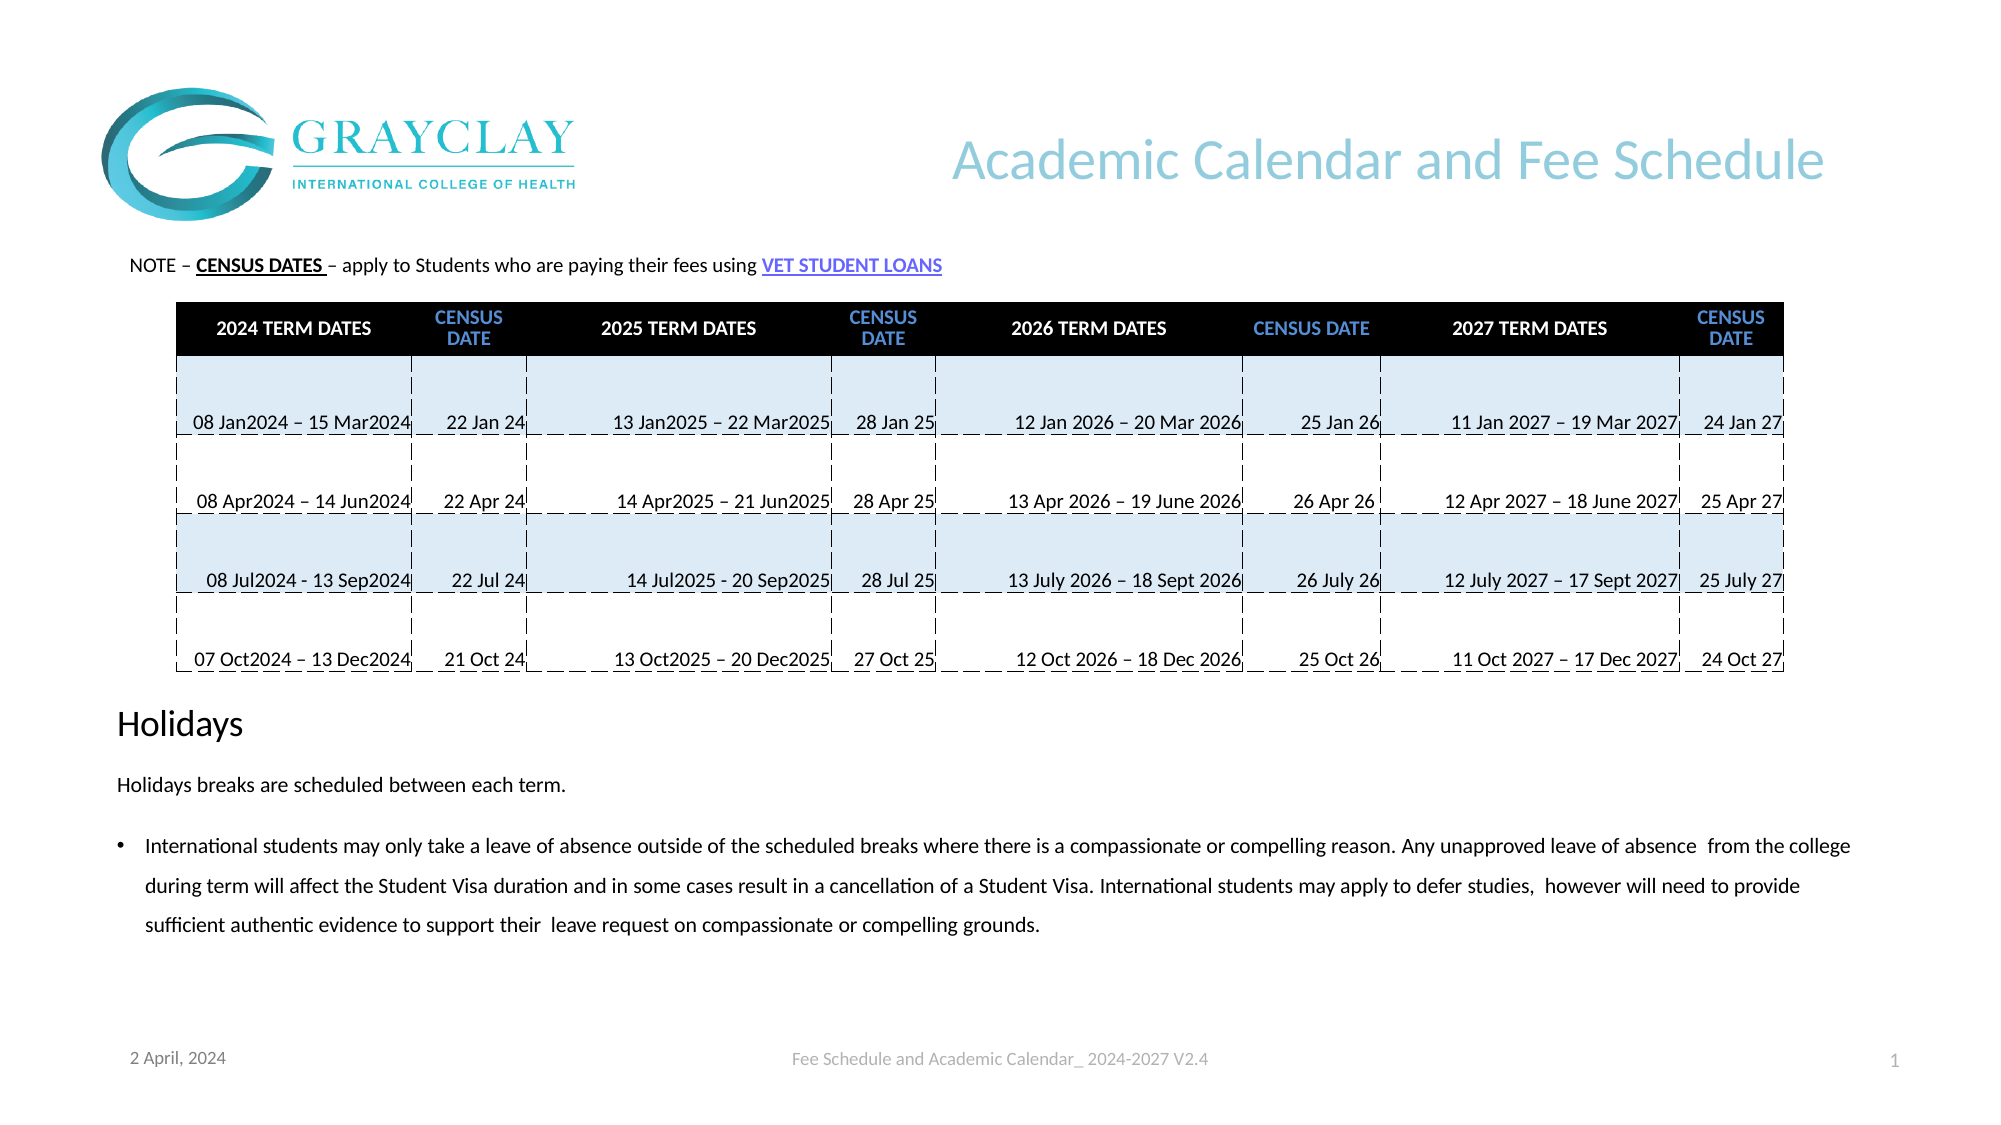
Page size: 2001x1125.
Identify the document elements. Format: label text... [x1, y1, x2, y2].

table_cell 22 Jul 24 [412, 514, 526, 593]
slide_number 1 [1440, 1046, 1900, 1072]
footer Fee Schedule and Academic Calendar_ 2024-2027 V2.4 [679, 1046, 1321, 1125]
table_cell 25 July 27 [1679, 514, 1783, 593]
table_cell 11 Jan 2027 – 19 Mar 2027 [1381, 356, 1679, 435]
table_cell 28 Apr 25 [831, 435, 936, 514]
table_cell 28 Jan 25 [831, 356, 936, 435]
table_cell 24 Jan 27 [1679, 356, 1783, 435]
table_cell 08 Jul2024 - 13 Sep2024 [176, 514, 412, 593]
picture [101, 87, 576, 221]
table_cell 12 Jan 2026 – 20 Mar 2026 [936, 356, 1243, 435]
table_cell 21 Oct 24 [412, 593, 526, 672]
table_cell 13 Jan2025 – 22 Mar2025 [526, 356, 831, 435]
table_cell 28 Jul 25 [831, 514, 936, 593]
table_header 2027 TERM DATES [1381, 304, 1679, 356]
table_cell 25 Oct 26 [1243, 593, 1381, 672]
text_box NOTE – CENSUS DATES – apply to Students who are paying their fees using VET STUDENT LOANS [114, 244, 1062, 310]
title Academic Calendar and Fee Schedule [950, 118, 1855, 309]
table_cell 22 Apr 24 [412, 435, 526, 514]
table_cell 12 Oct 2026 – 18 Dec 2026 [936, 593, 1243, 672]
text_box Holidays Holidays breaks are scheduled between each term. International students may only take a leave of absence outside of the scheduled breaks where there is a compassionate or compelling reason. Any unapproved leave of absence from the college during term will affect the Student Visa duration and in some cases result in a cancellation of a Student Visa. International students may apply to defer studies, however will need to provide sufficient authentic evidence to support their leave request on compassionate or compelling grounds. [114, 696, 1867, 937]
table_cell 07 Oct2024 – 13 Dec2024 [176, 593, 412, 672]
table_cell 08 Apr2024 – 14 Jun2024 [176, 435, 412, 514]
table_cell 13 July 2026 – 18 Sept 2026 [936, 514, 1243, 593]
table_header CENSUS DATE [1680, 304, 1783, 356]
table_header CENSUS DATE [1243, 304, 1380, 356]
table_cell 26 July 26 [1243, 514, 1381, 593]
table_cell 27 Oct 25 [831, 593, 936, 672]
table_cell 25 Apr 27 [1679, 435, 1783, 514]
text_box 2 April, 2024 [114, 1037, 525, 1076]
table_cell 12 July 2027 – 17 Sept 2027 [1381, 514, 1679, 593]
table_header 2025 TERM DATES [527, 304, 831, 356]
table_header 2024 TERM DATES [177, 304, 411, 356]
table_cell 13 Apr 2026 – 19 June 2026 [936, 435, 1243, 514]
table_cell 08 Jan2024 – 15 Mar2024 [176, 356, 412, 435]
table_cell 26 Apr 26 [1243, 435, 1381, 514]
table_header CENSUS DATE [412, 304, 526, 356]
table_cell 14 Apr2025 – 21 Jun2025 [526, 435, 831, 514]
table_cell 24 Oct 27 [1679, 593, 1783, 672]
table_cell 25 Jan 26 [1243, 356, 1381, 435]
table_cell 13 Oct2025 – 20 Dec2025 [526, 593, 831, 672]
table_cell 22 Jan 24 [412, 356, 526, 435]
table_header CENSUS DATE [832, 304, 935, 356]
table_header 2026 TERM DATES [936, 304, 1242, 356]
table_cell 14 Jul2025 - 20 Sep2025 [526, 514, 831, 593]
table_cell 11 Oct 2027 – 17 Dec 2027 [1381, 593, 1679, 672]
table_cell 12 Apr 2027 – 18 June 2027 [1381, 435, 1679, 514]
